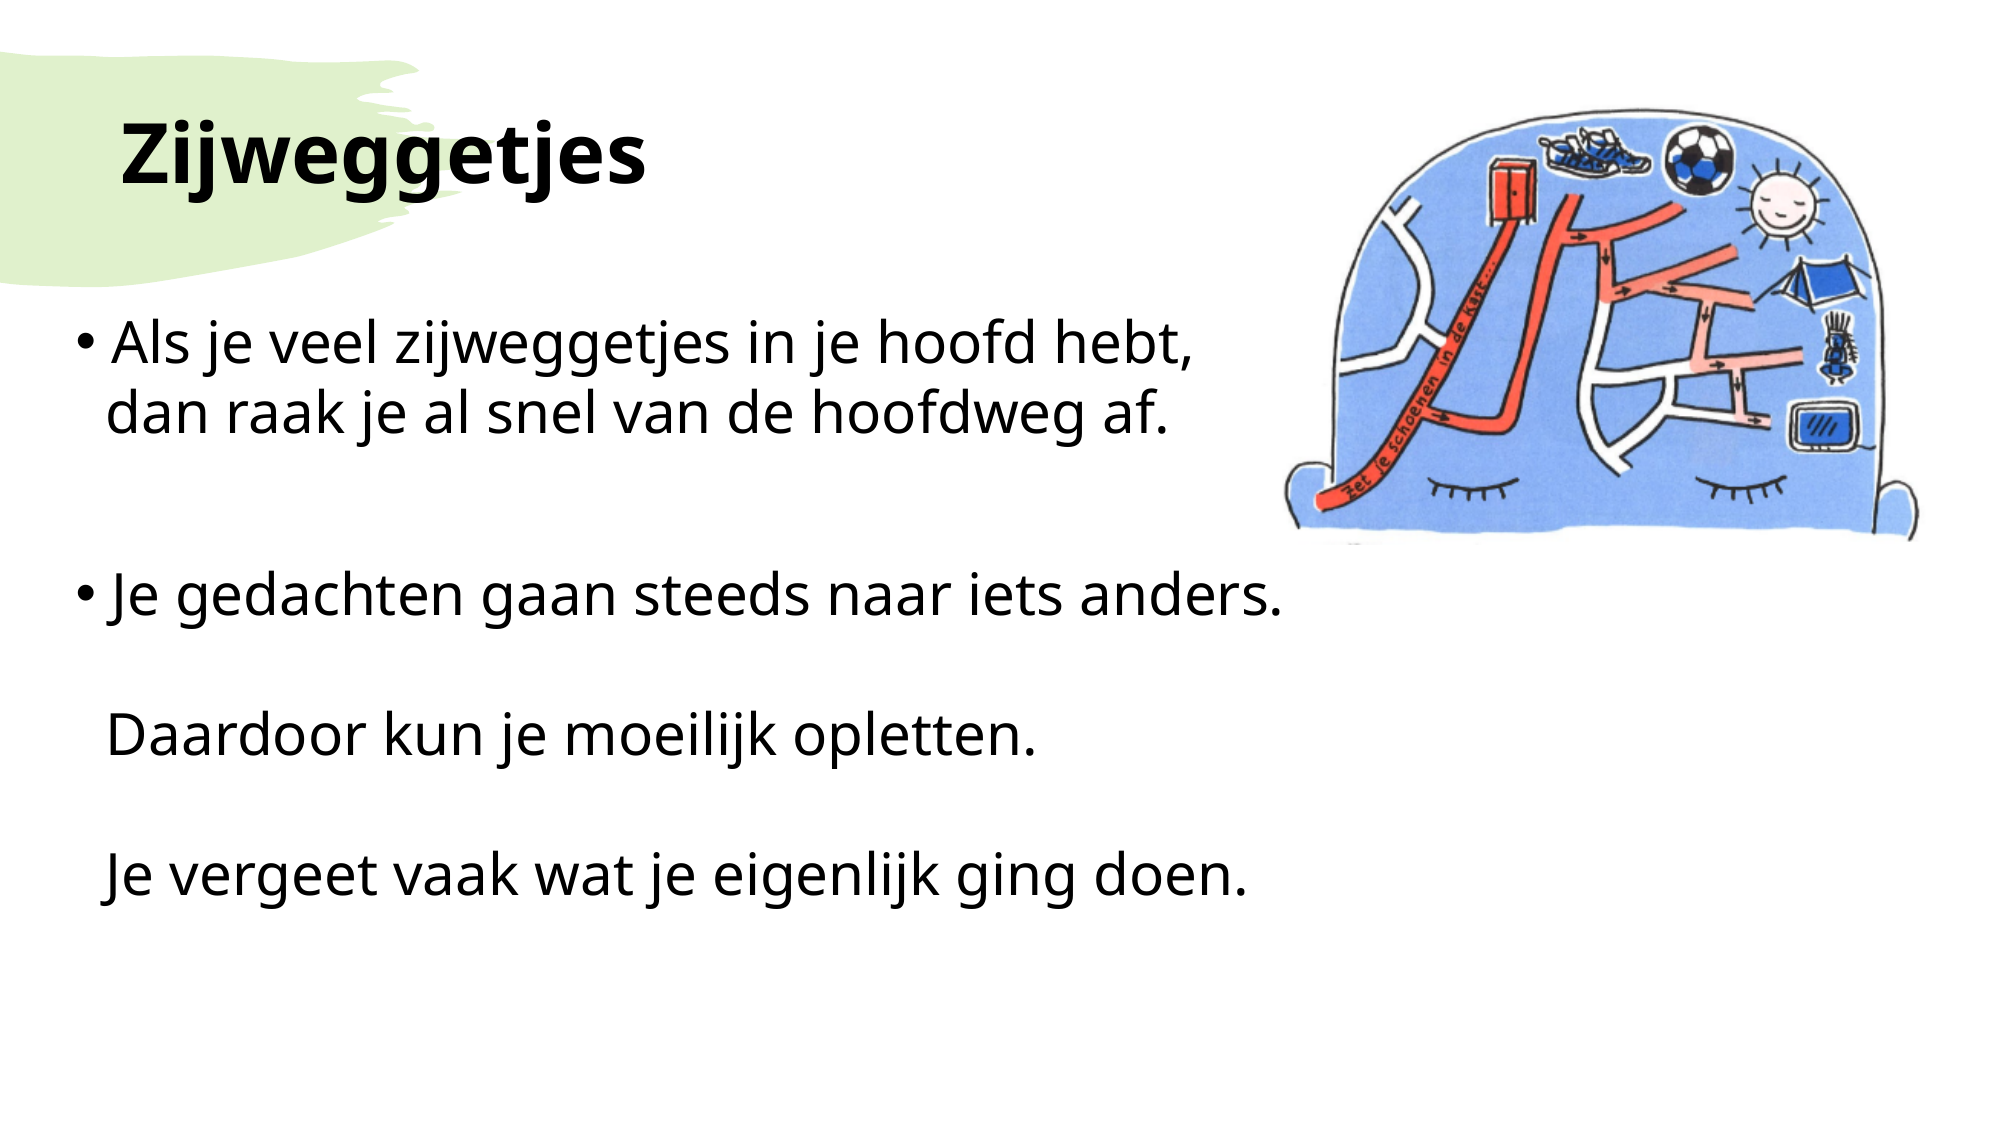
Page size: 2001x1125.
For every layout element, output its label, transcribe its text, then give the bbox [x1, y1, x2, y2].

text_box Als je veel zijweggetjes in je hoofd hebt, dan raak je al snel van de hoofdweg af. Je gedachten gaan steeds naar iets anders. Daardoor kun je moeilijk opletten. Je vergeet vaak wat je eigenlijk ging doen. [55, 285, 1360, 996]
picture [1249, 94, 1970, 545]
title Zijweggetjes [106, 60, 1649, 254]
